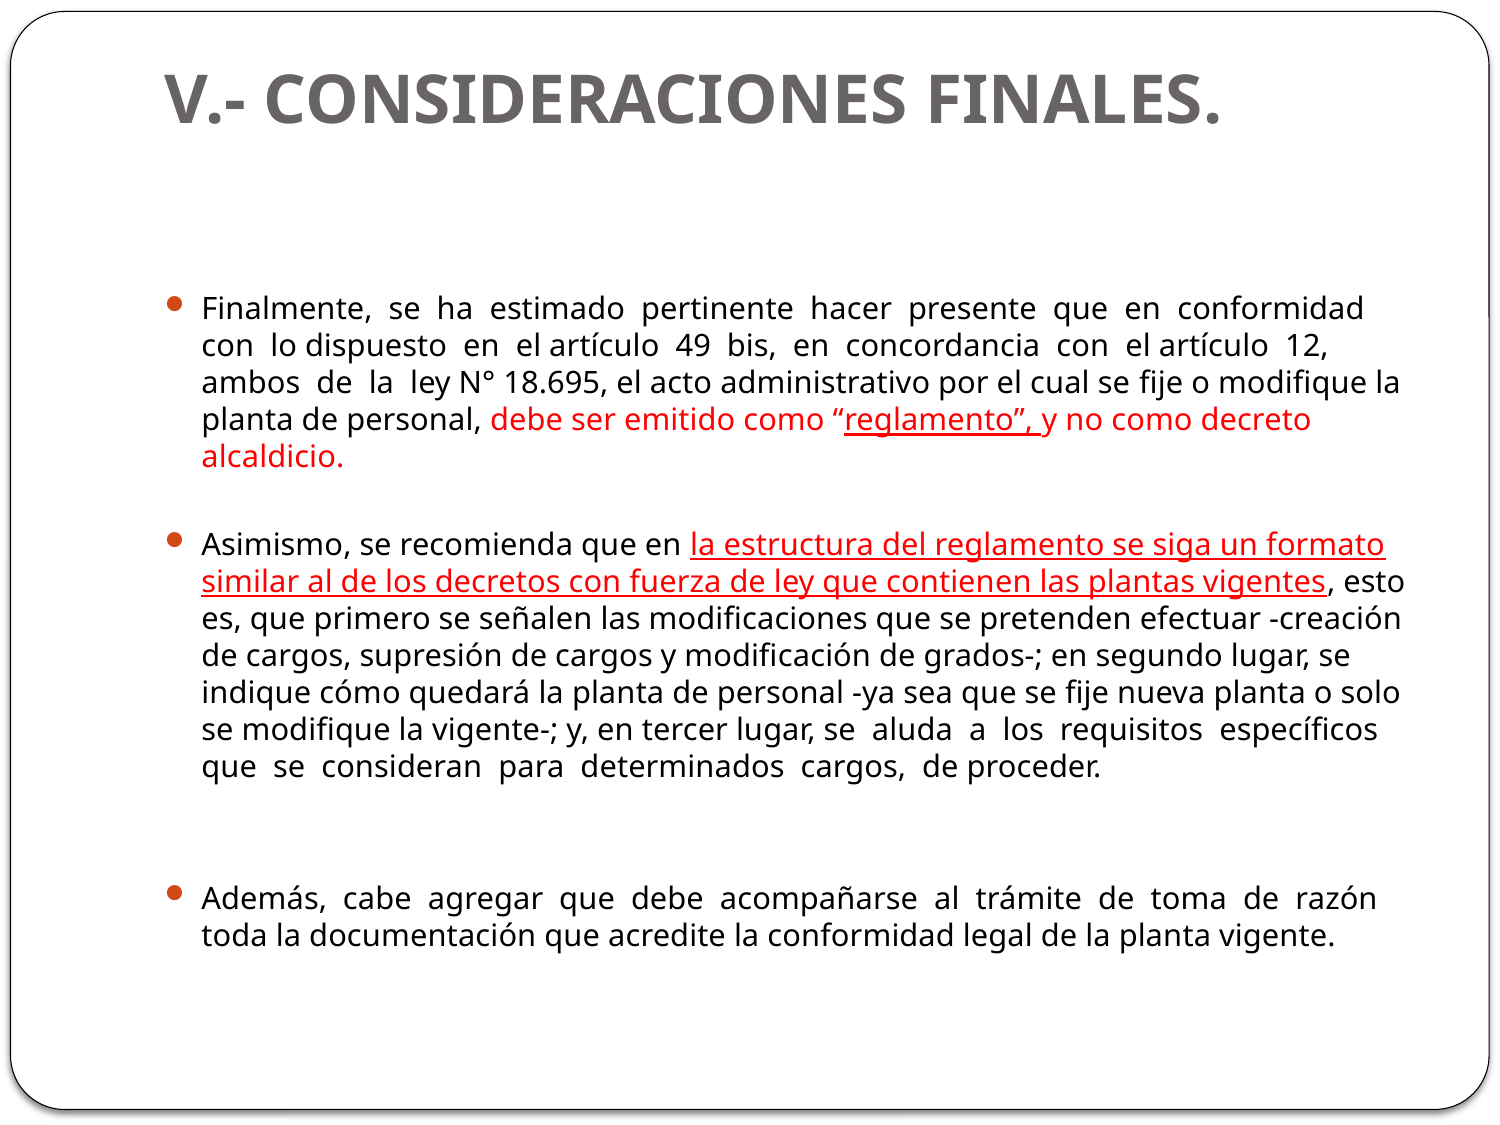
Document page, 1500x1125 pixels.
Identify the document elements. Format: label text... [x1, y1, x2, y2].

title V.- CONSIDERACIONES FINALES. [150, 45, 1425, 233]
list Finalmente, se ha estimado pertinente hacer presente que en conformidad con lo dispuesto en el artículo 49 bis, en concordancia con el artículo 12, ambos de la ley N° 18.695, el acto administrativo por el cual se fije o modifique la planta de personal, debe ser emitido como “reglamento”, y no como decreto alcaldicio. Asimismo, se recomienda que en la estructura del reglamento se siga un formato similar al de los decretos con fuerza de ley que contienen las plantas vigentes, esto es, que primero se señalen las modiﬁcaciones que se pretenden efectuar -creación de cargos, supresión de cargos y modiﬁcación de grados-; en segundo lugar, se indique cómo quedará la planta de personal -ya sea que se ﬁje nueva planta o solo se modiﬁque la vigente-; y, en tercer lugar, se aluda a los requisitos especíﬁcos que se consideran para determinados cargos, de proceder. Además, cabe agregar que debe acompañarse al trámite de toma de razón toda la documentación que acredite la conformidad legal de la planta vigente. [150, 237, 1425, 988]
